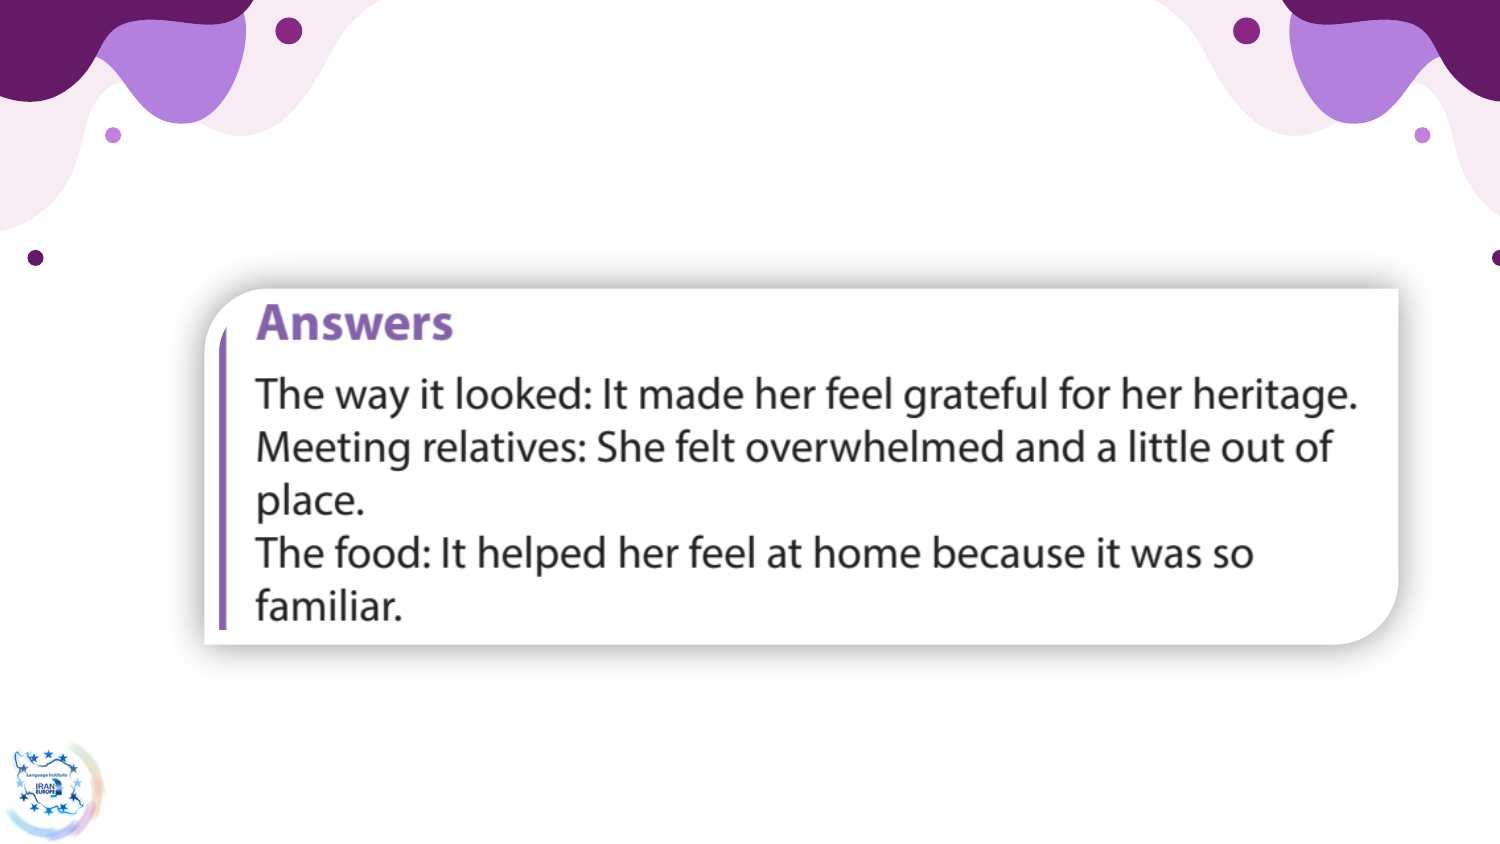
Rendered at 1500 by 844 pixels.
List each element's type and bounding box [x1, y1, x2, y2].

picture [0, 737, 110, 844]
picture [211, 295, 1392, 638]
